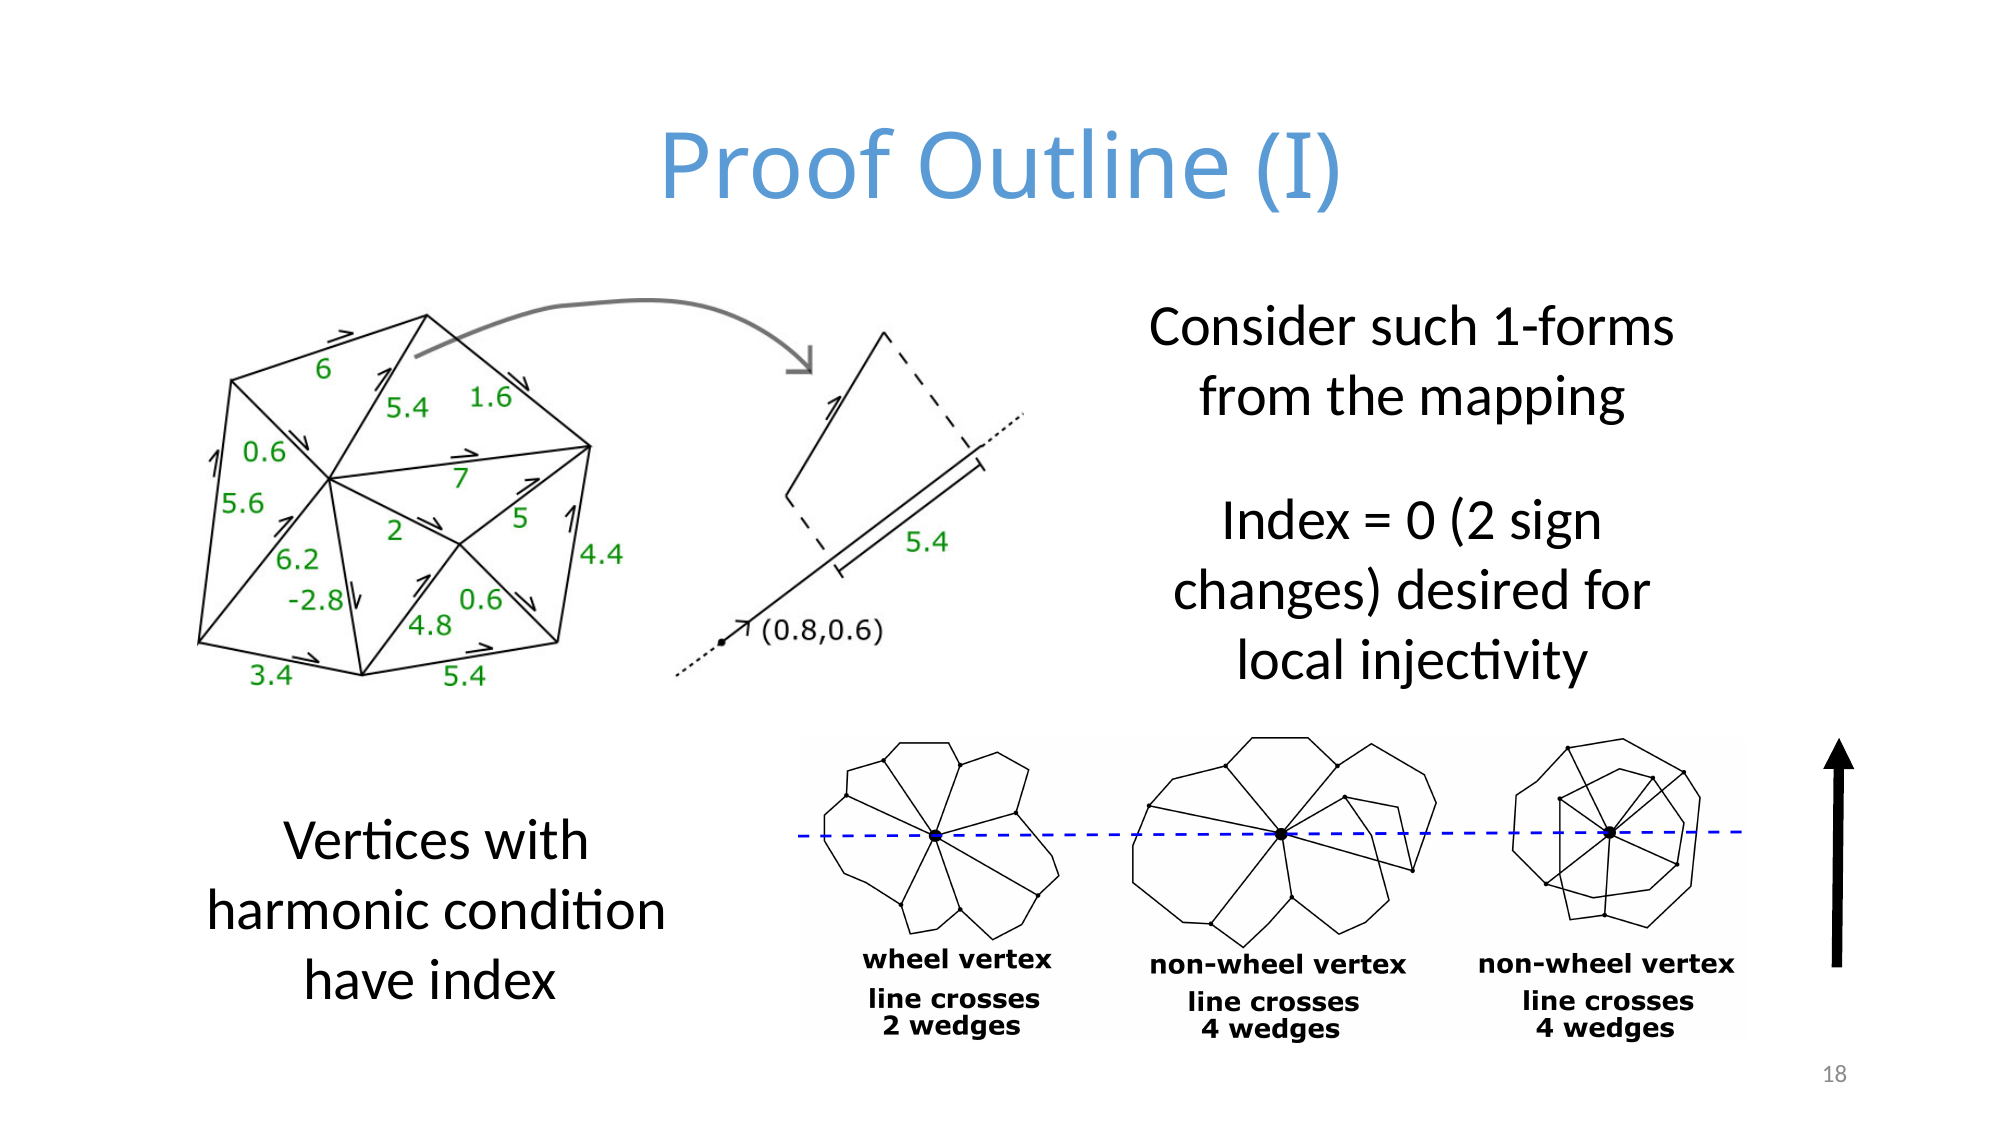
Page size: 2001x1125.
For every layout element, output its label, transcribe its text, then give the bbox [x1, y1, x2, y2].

slide_number 18 [1412, 1042, 1863, 1103]
title Proof Outline (I) [137, 59, 1863, 278]
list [197, 298, 1024, 686]
text_box Consider such 1-forms from the mapping [1101, 279, 1724, 435]
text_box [798, 473, 1840, 1043]
